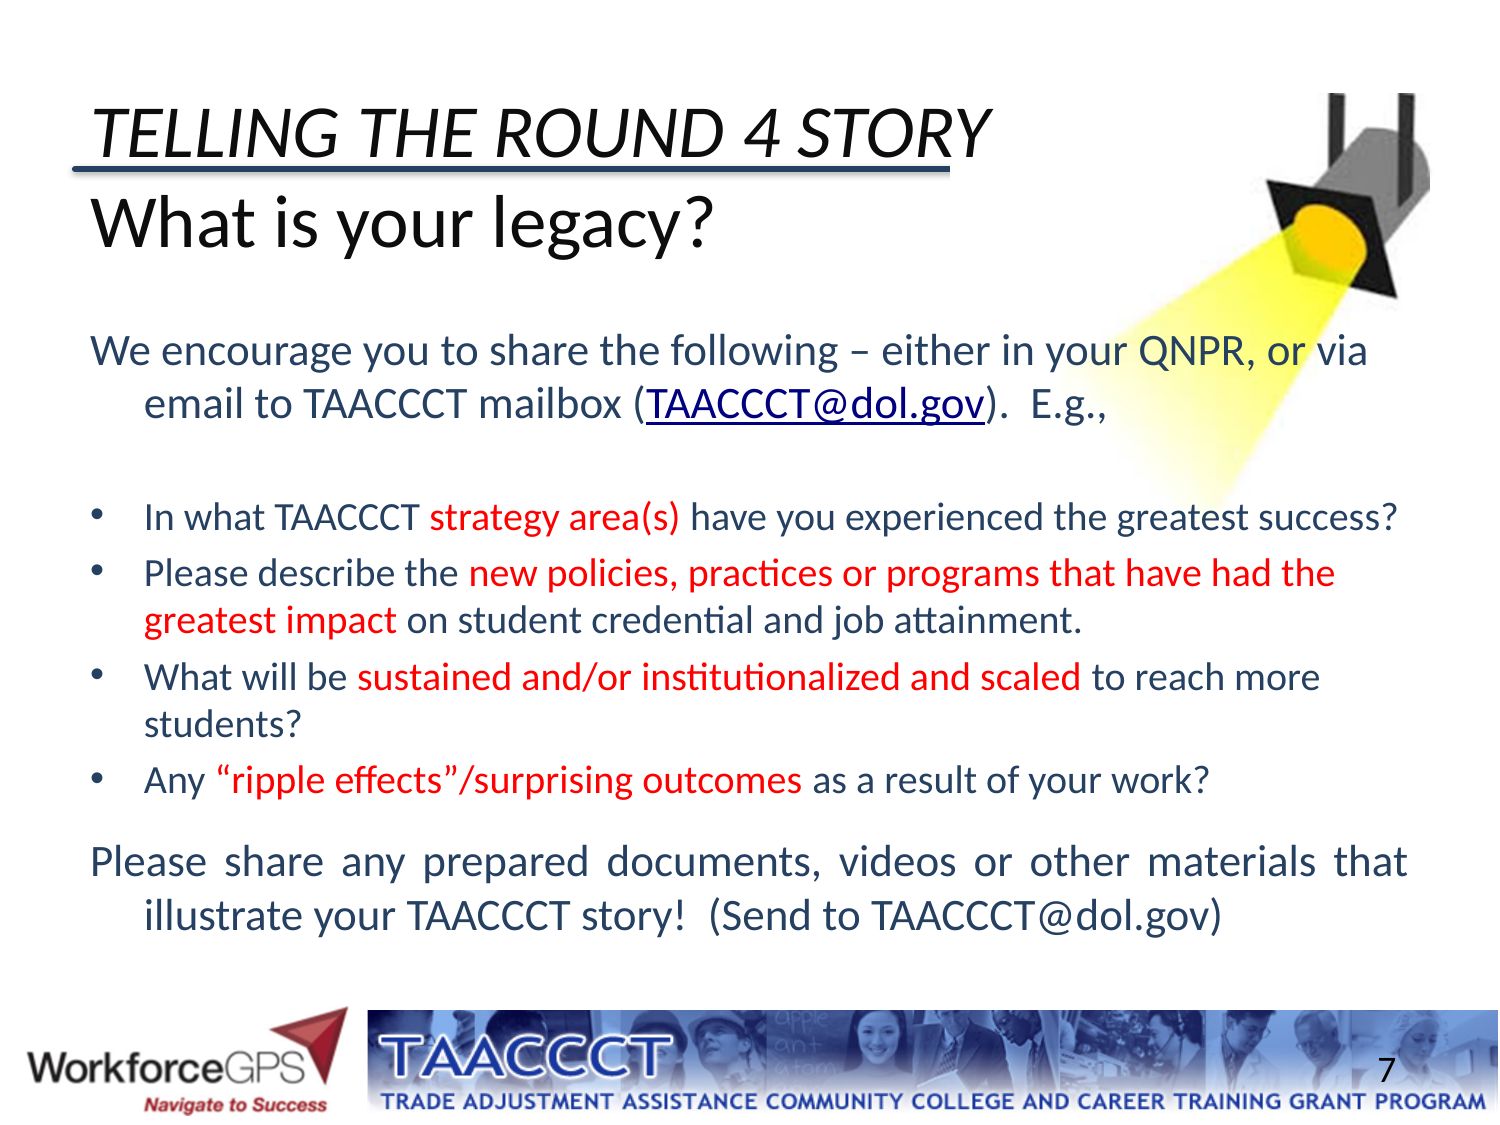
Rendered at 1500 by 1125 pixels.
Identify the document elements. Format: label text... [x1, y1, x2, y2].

picture [367, 1010, 1498, 1124]
picture [949, 93, 1430, 551]
text_box 7 [1362, 1037, 1463, 1098]
title TELLING THE ROUND 4 STORY What is your legacy? [75, 57, 1438, 288]
picture [24, 1006, 351, 1116]
list We encourage you to share the following – either in your QNPR, or via email to TAACCCT mailbox (TAACCCT@dol.gov). E.g., In what TAACCCT strategy area(s) have you experienced the greatest success? Please describe the new policies, practices or programs that have had the greatest impact on student credential and job attainment. What will be sustained and/or institutionalized and scaled to reach more students? Any “ripple effects”/surprising outcomes as a result of your work? Please share any prepared documents, videos or other materials that illustrate your TAACCCT story! (Send to TAACCCT@dol.gov) [75, 312, 1425, 968]
